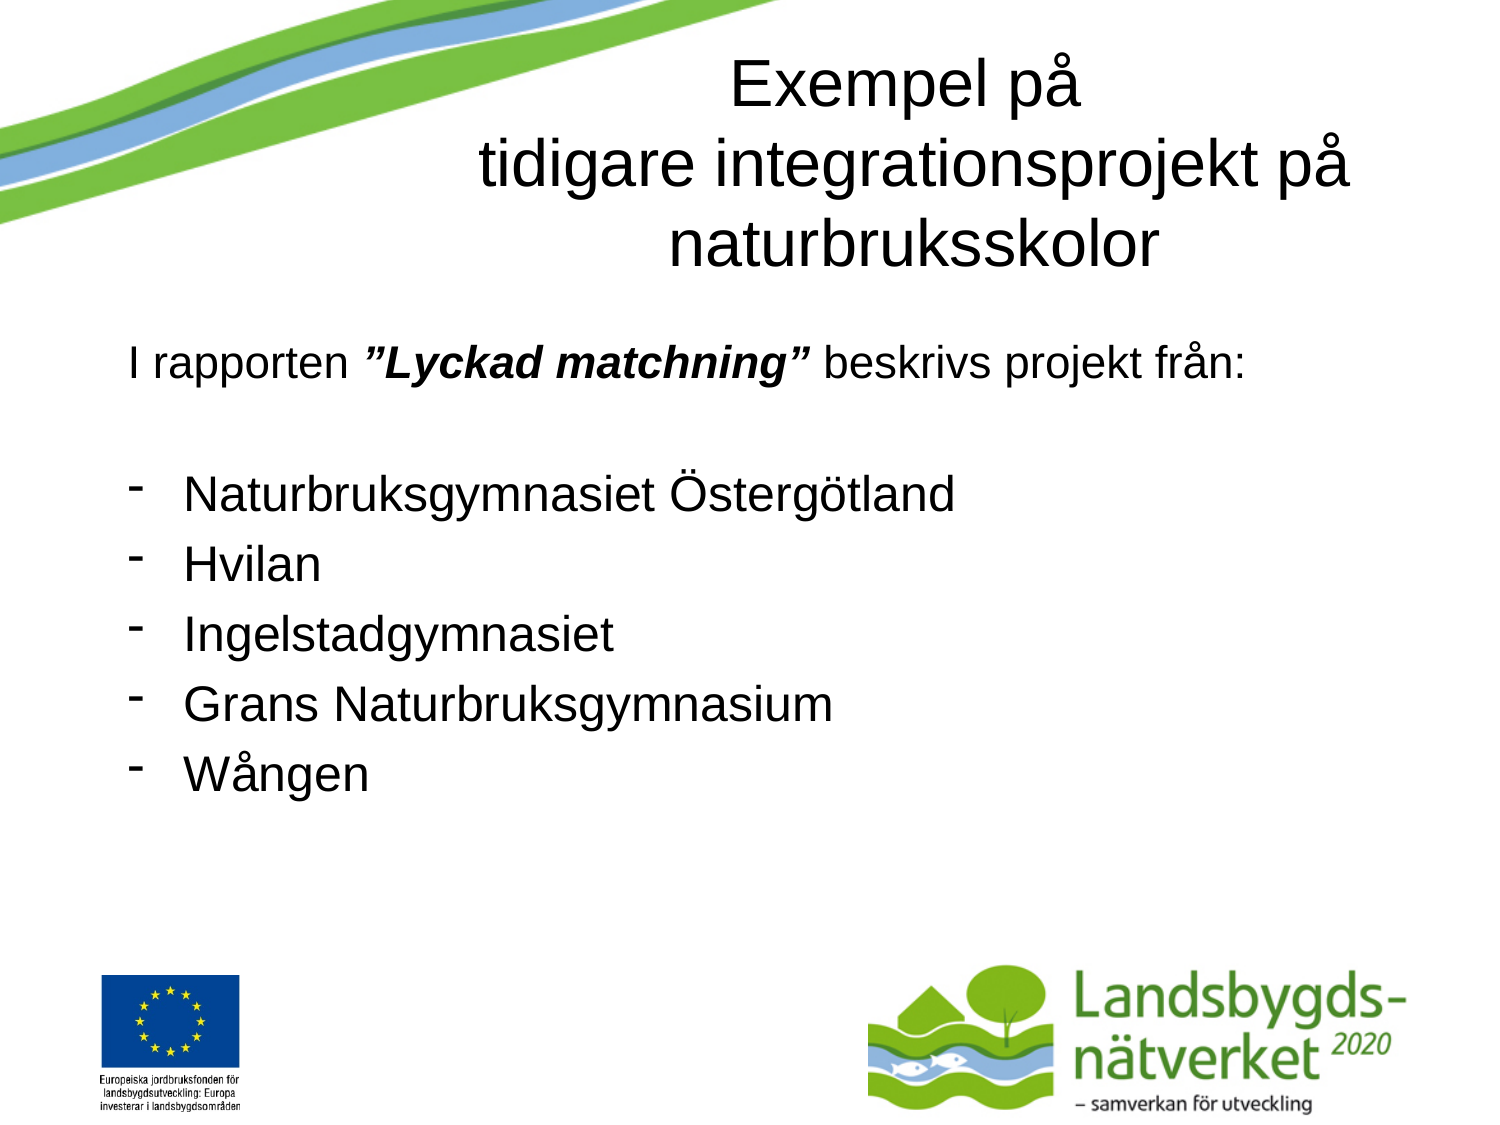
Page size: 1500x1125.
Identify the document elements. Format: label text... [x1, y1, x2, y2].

list I rapporten ”Lyckad matchning” beskrivs projekt från: Naturbruksgymnasiet Östergötland Hvilan Ingelstadgymnasiet Grans Naturbruksgymnasium Wången [112, 324, 1388, 900]
picture [868, 954, 1488, 1125]
title Exempel på tidigare integrationsprojekt på naturbruksskolor [277, 66, 1500, 254]
picture [0, 0, 787, 232]
picture [100, 975, 240, 1112]
